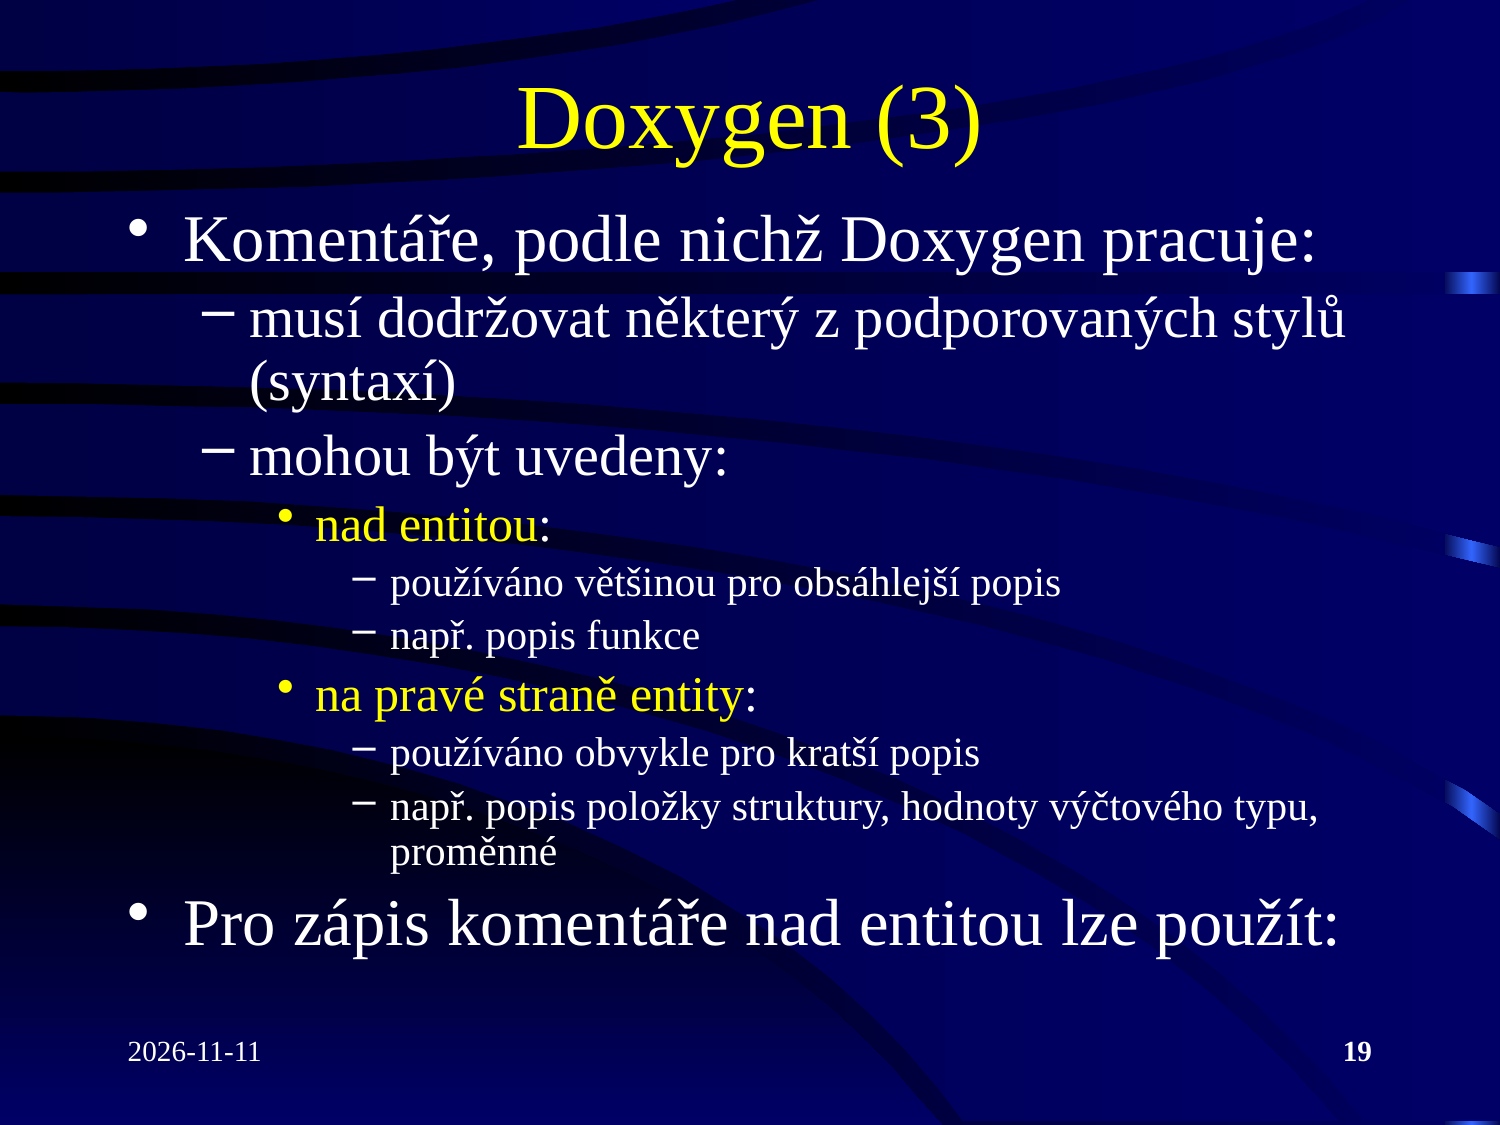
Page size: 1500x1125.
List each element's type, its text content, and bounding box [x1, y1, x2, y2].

list Komentáře, podle nichž Doxygen pracuje: musí dodržovat některý z podporovaných stylů (syntaxí) mohou být uvedeny: nad entitou: používáno většinou pro obsáhlejší popis např. popis funkce na pravé straně entity: používáno obvykle pro kratší popis např. popis položky struktury, hodnoty výčtového typu, proměnné Pro zápis komentáře nad entitou lze použít: [112, 196, 1388, 1000]
title Doxygen (3) [112, 50, 1388, 173]
slide_number 19 [1074, 1025, 1388, 1100]
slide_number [112, 1025, 425, 1100]
